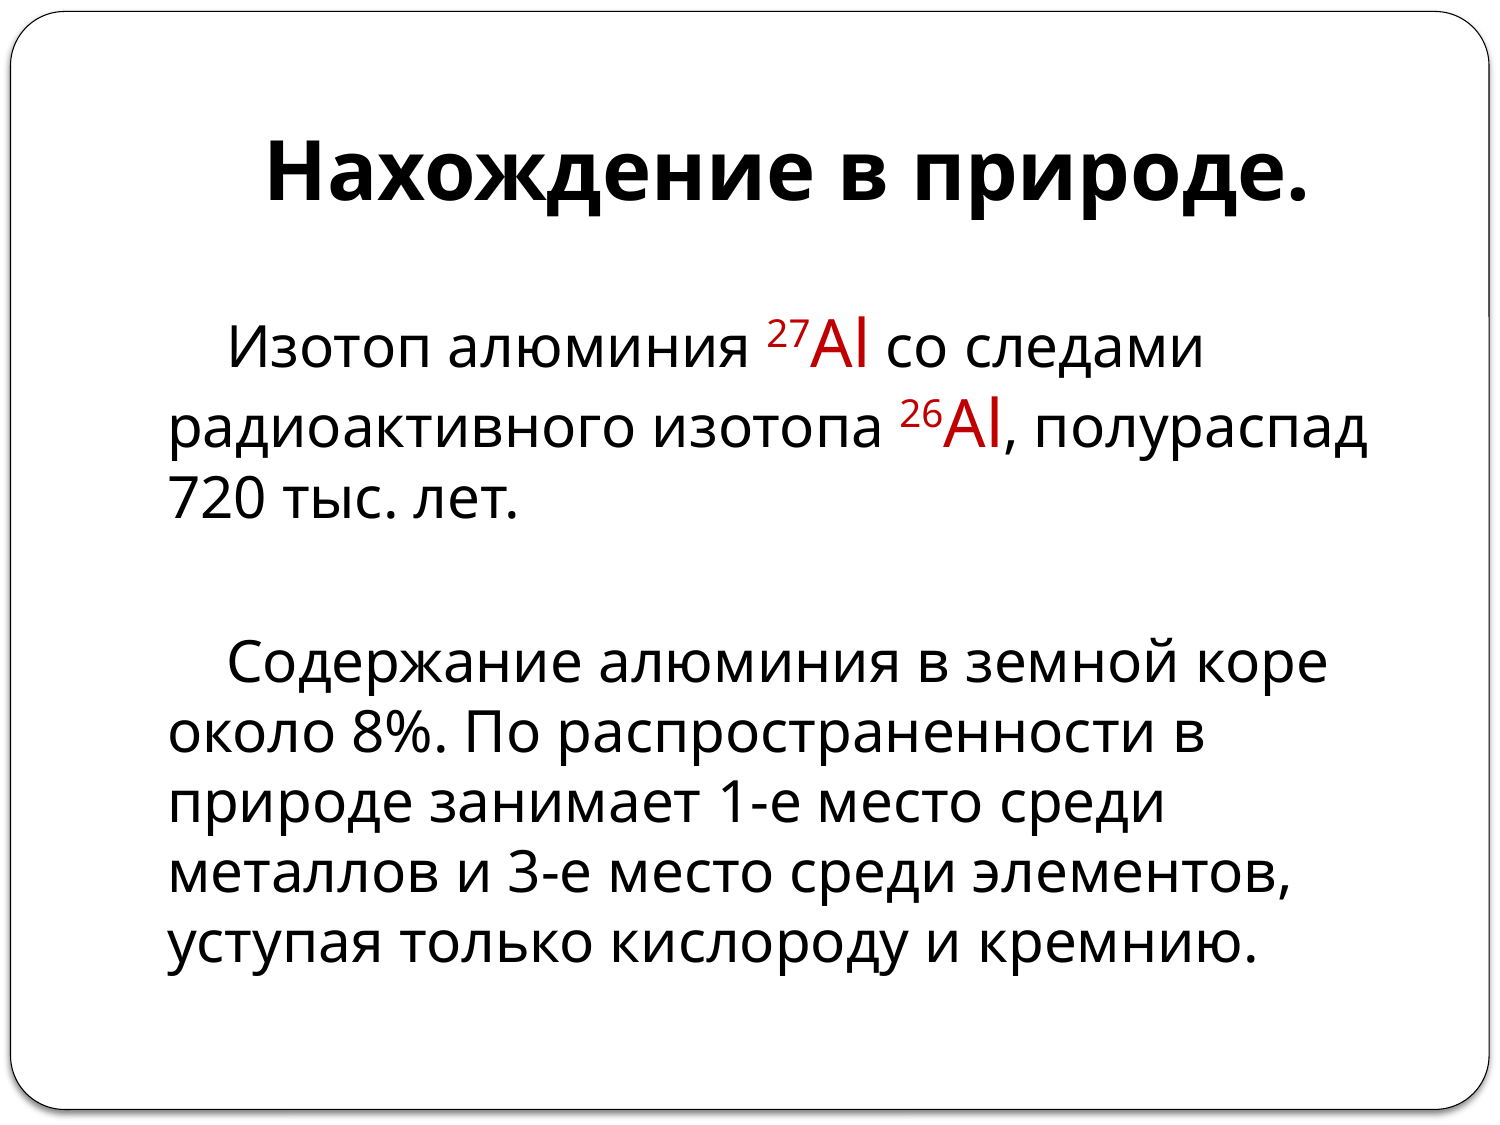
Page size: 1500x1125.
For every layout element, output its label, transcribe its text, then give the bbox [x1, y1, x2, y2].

title Нахождение в природе. [150, 45, 1425, 233]
list Изотоп алюминия 27Al со следами радиоактивного изотопа 26Al, полураспад 720 тыс. лет. Содержание алюминия в земной коре около 8%. По распространенности в природе занимает 1-е место среди металлов и 3-е место среди элементов, уступая только кислороду и кремнию. [152, 292, 1428, 1043]
